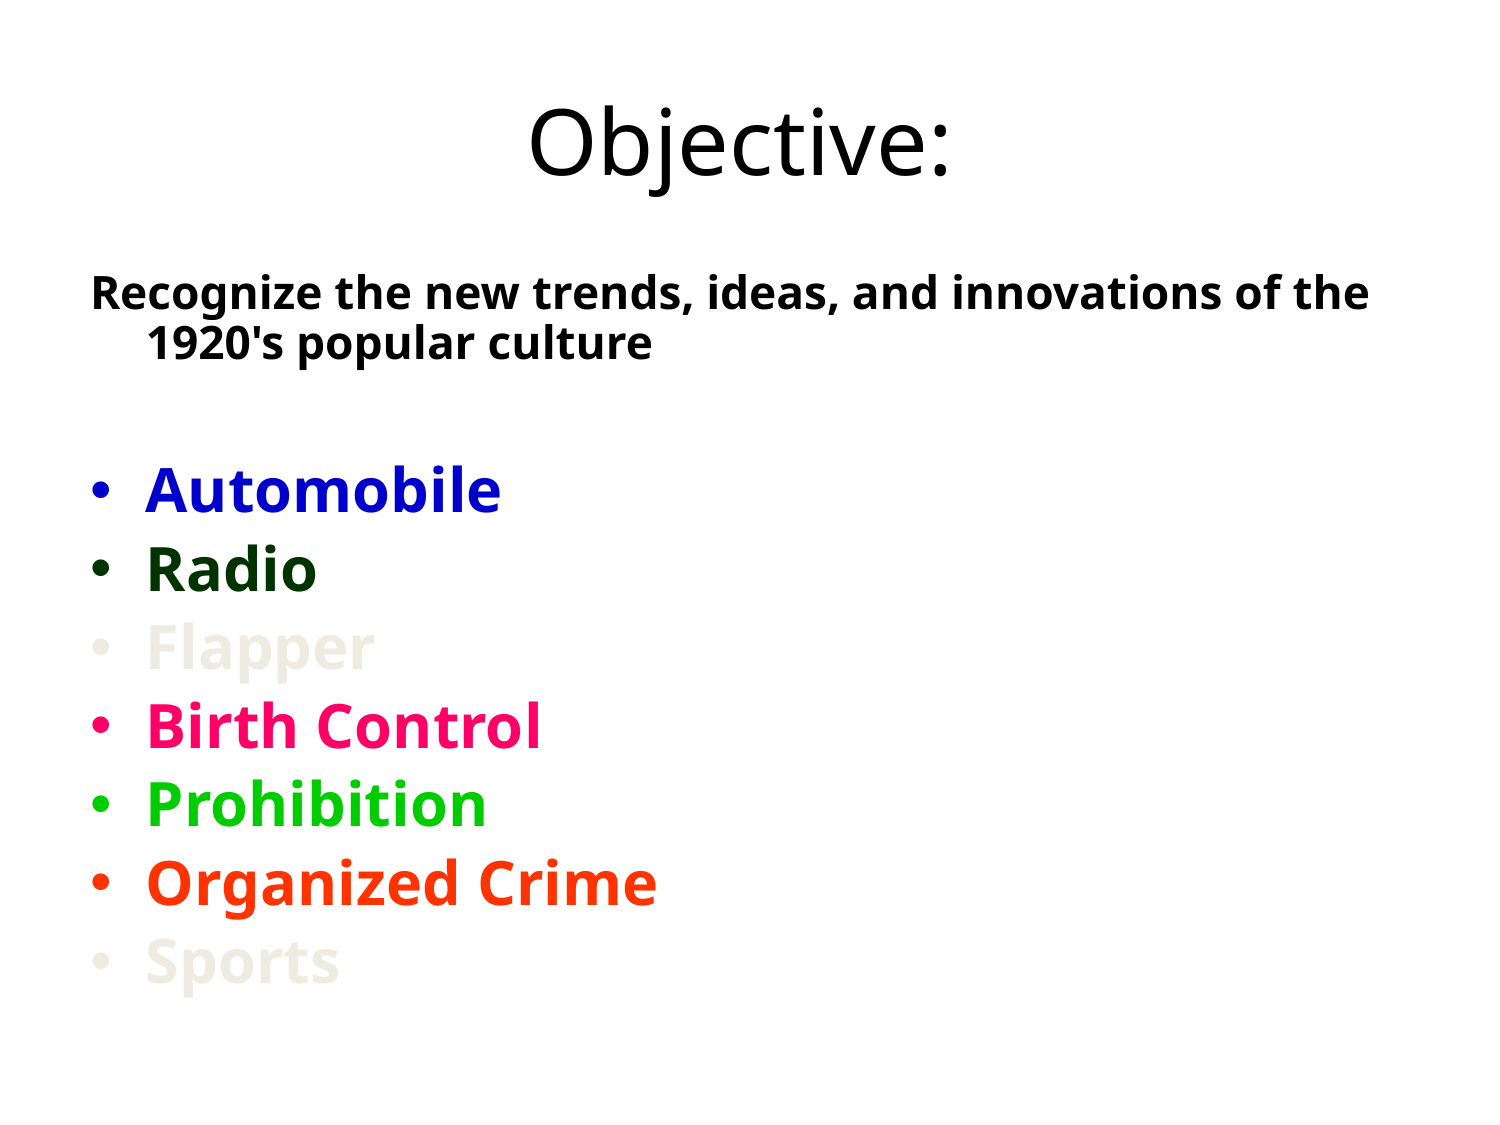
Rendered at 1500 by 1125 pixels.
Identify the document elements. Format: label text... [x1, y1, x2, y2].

title Objective: [75, 45, 1425, 233]
list Recognize the new trends, ideas, and innovations of the 1920's popular culture Automobile Radio Flapper Birth Control Prohibition Organized Crime Sports [75, 262, 1425, 1005]
